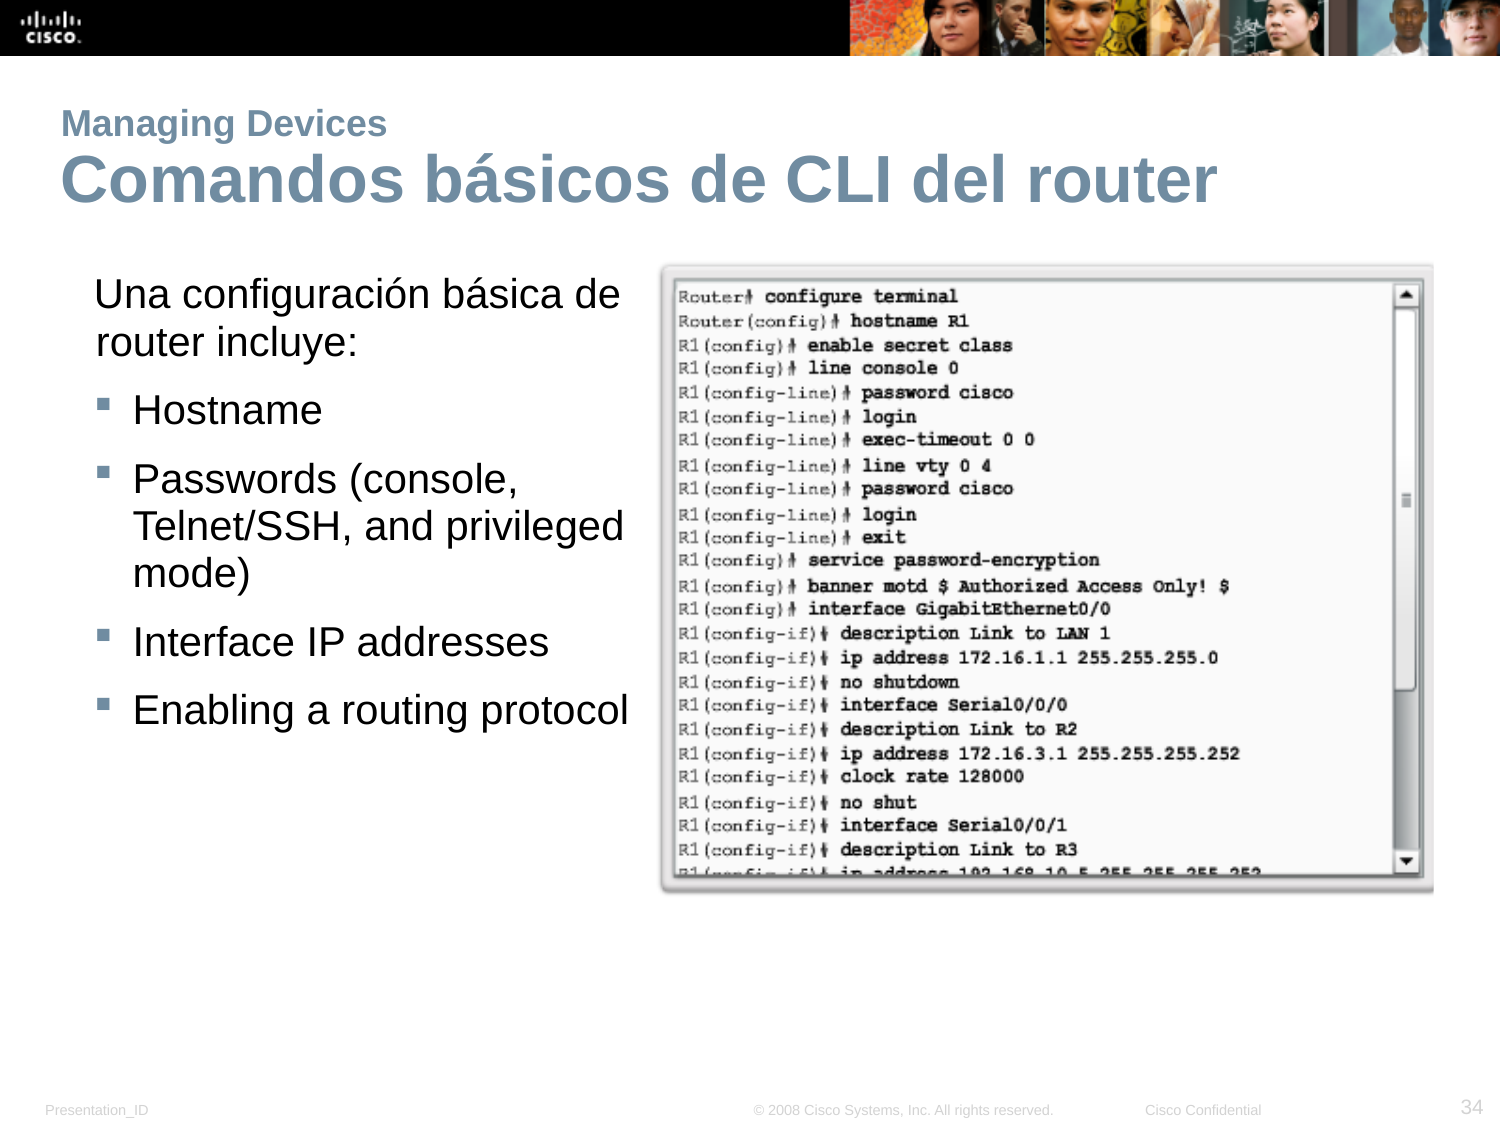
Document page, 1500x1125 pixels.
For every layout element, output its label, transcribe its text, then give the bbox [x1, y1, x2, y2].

picture [0, 0, 1500, 56]
list Una configuración básica de router incluye: Hostname Passwords (console, Telnet/SSH, and privileged mode) Interface IP addresses Enabling a routing protocol [80, 263, 640, 827]
picture [645, 245, 1435, 917]
title Managing Devices Comandos básicos de CLI del router [47, 85, 1384, 224]
